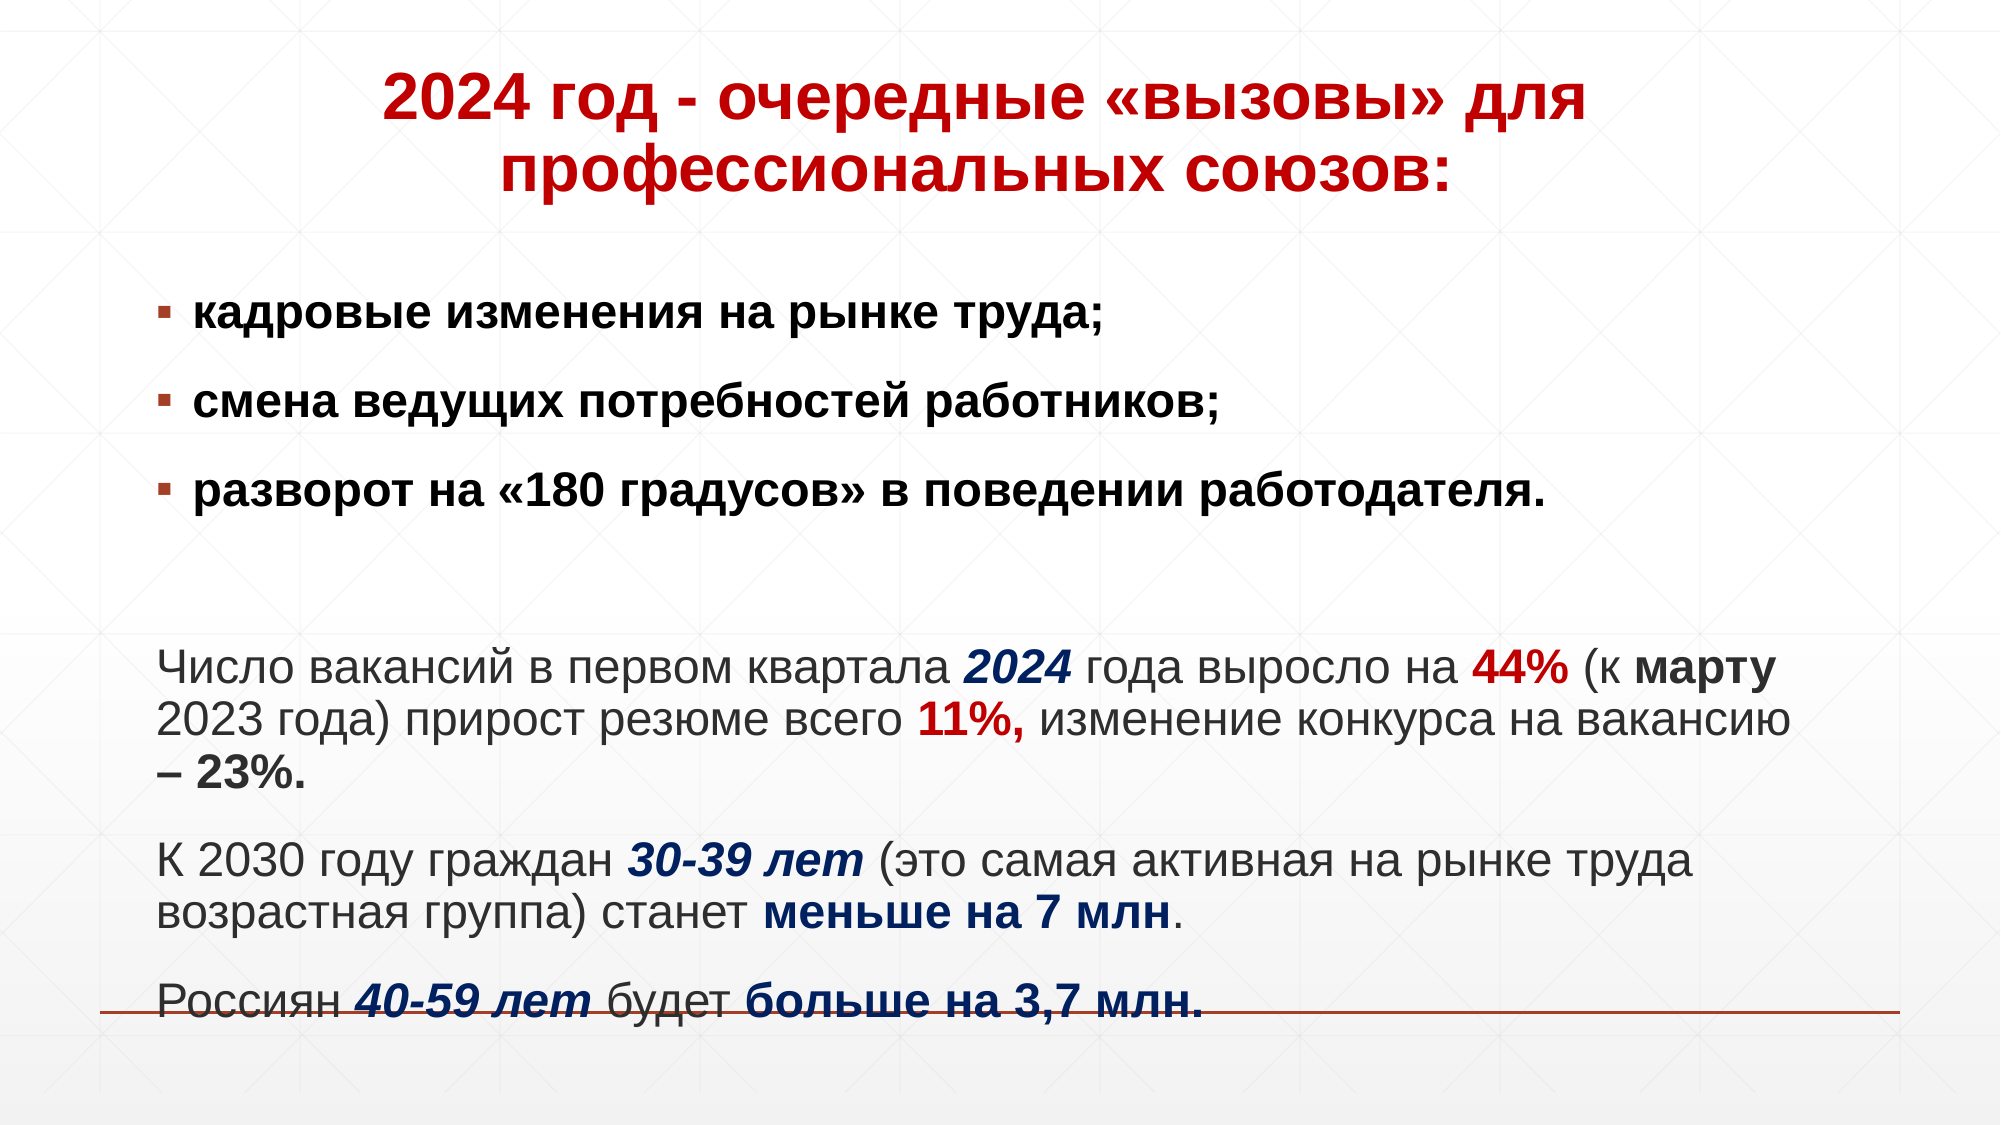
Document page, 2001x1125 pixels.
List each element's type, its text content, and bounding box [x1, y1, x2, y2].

list кадровые изменения на рынке труда; смена ведущих потребностей работников; разворот на «180 градусов» в поведении работодателя. Число вакансий в первом квартала 2024 года выросло на 44% (к марту 2023 года) прирост резюме всего 11%, изменение конкурса на вакансию – 23%. К 2030 году граждан 30-39 лет (это самая активная на рынке труда возрастная группа) станет меньше на 7 млн. Россиян 40-59 лет будет больше на 3,7 млн. [140, 279, 1839, 1043]
title 2024 год - очередные «вызовы» для профессиональных союзов: [45, 56, 1928, 214]
